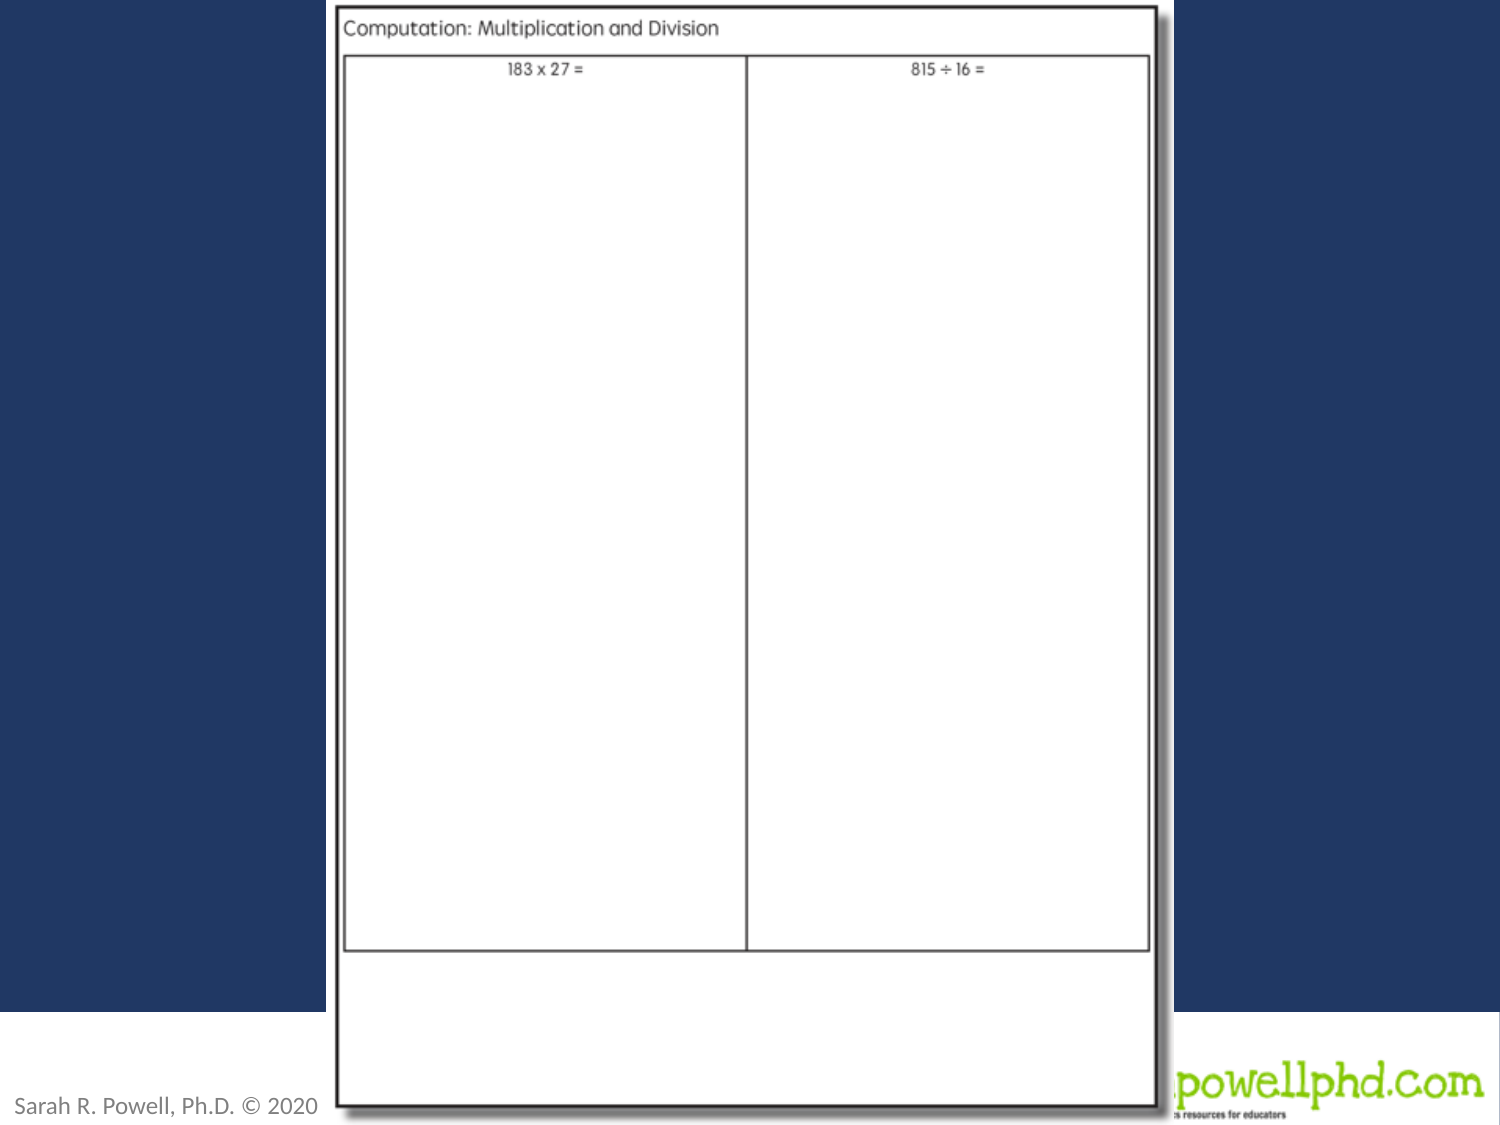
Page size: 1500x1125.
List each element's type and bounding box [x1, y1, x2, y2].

picture [326, 0, 1499, 1125]
